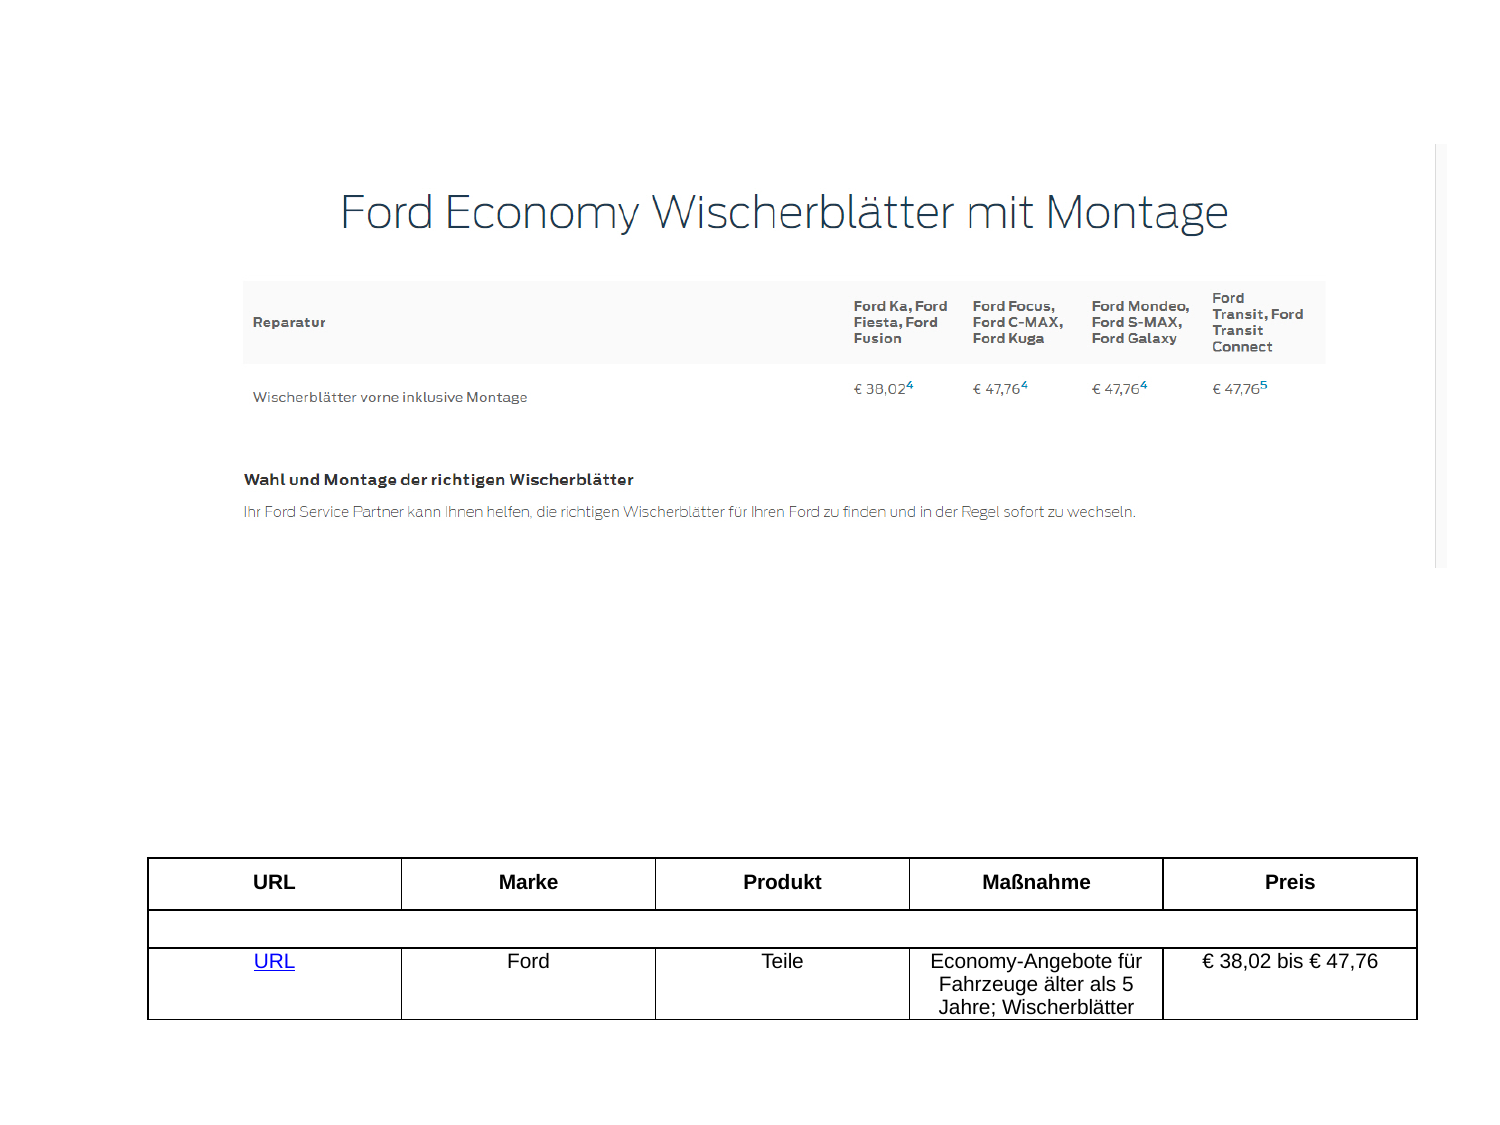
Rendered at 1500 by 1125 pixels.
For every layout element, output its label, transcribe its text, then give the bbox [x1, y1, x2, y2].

table_header Produkt [656, 859, 909, 909]
table_cell URL [149, 949, 401, 1019]
table_header Preis [1164, 859, 1416, 909]
table_cell [149, 911, 1416, 947]
table_header Maßnahme [910, 859, 1162, 909]
picture [147, 143, 1447, 568]
table_header URL [149, 859, 401, 909]
table_header Marke [402, 859, 655, 909]
table_cell Teile [656, 949, 909, 1019]
table_cell Ford [402, 949, 655, 1019]
table_cell Economy-Angebote für Fahrzeuge älter als 5 Jahre; Wischerblätter [910, 949, 1162, 1019]
table_cell € 38,02 bis € 47,76 [1164, 949, 1416, 1019]
